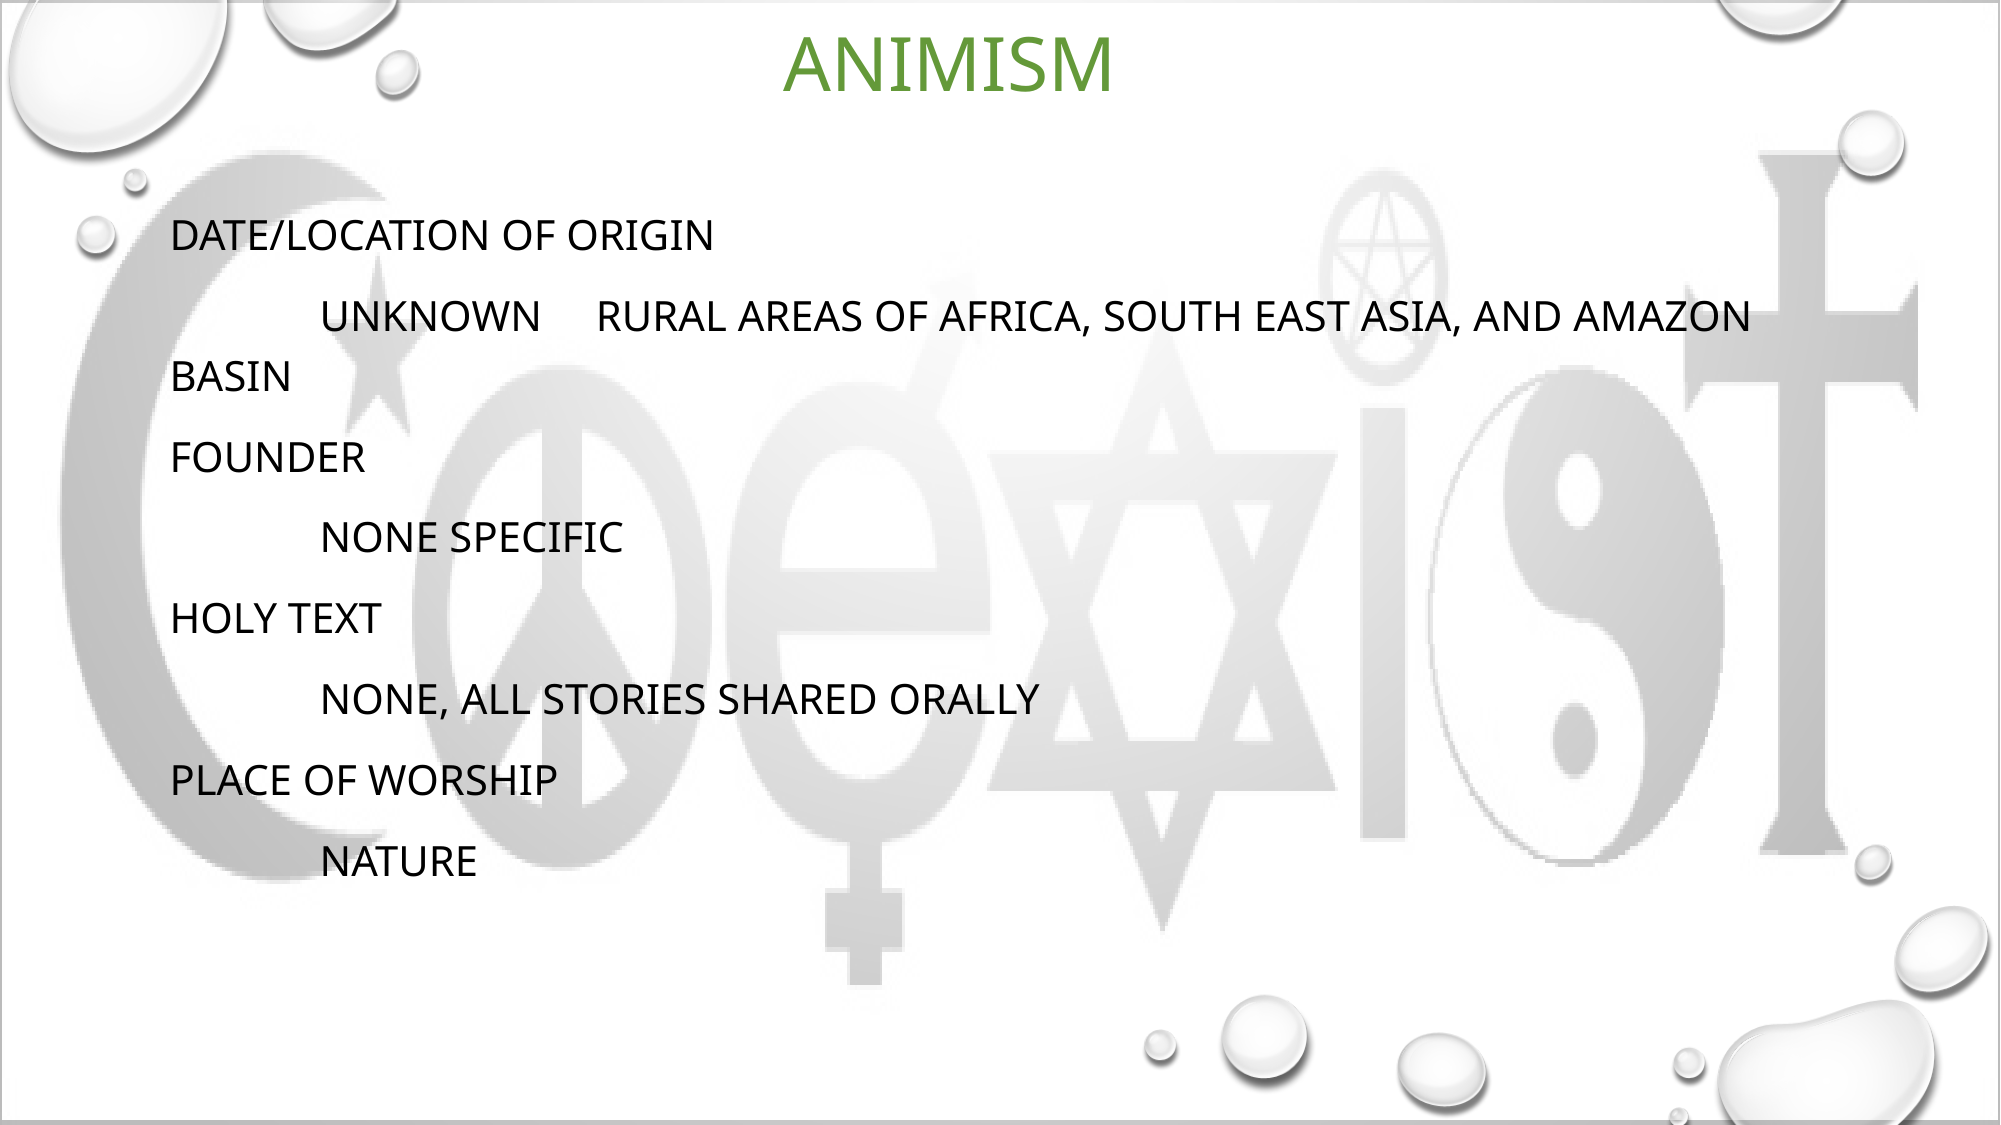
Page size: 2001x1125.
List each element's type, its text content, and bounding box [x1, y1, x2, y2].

picture [0, 0, 2000, 1125]
list Date/location of origin Unknown rural areas of Africa, south east asia, and amazon basin Founder none specific Holy text none, all stories shared orally Place of worship nature [154, 190, 1850, 950]
title animism [99, 0, 1801, 135]
